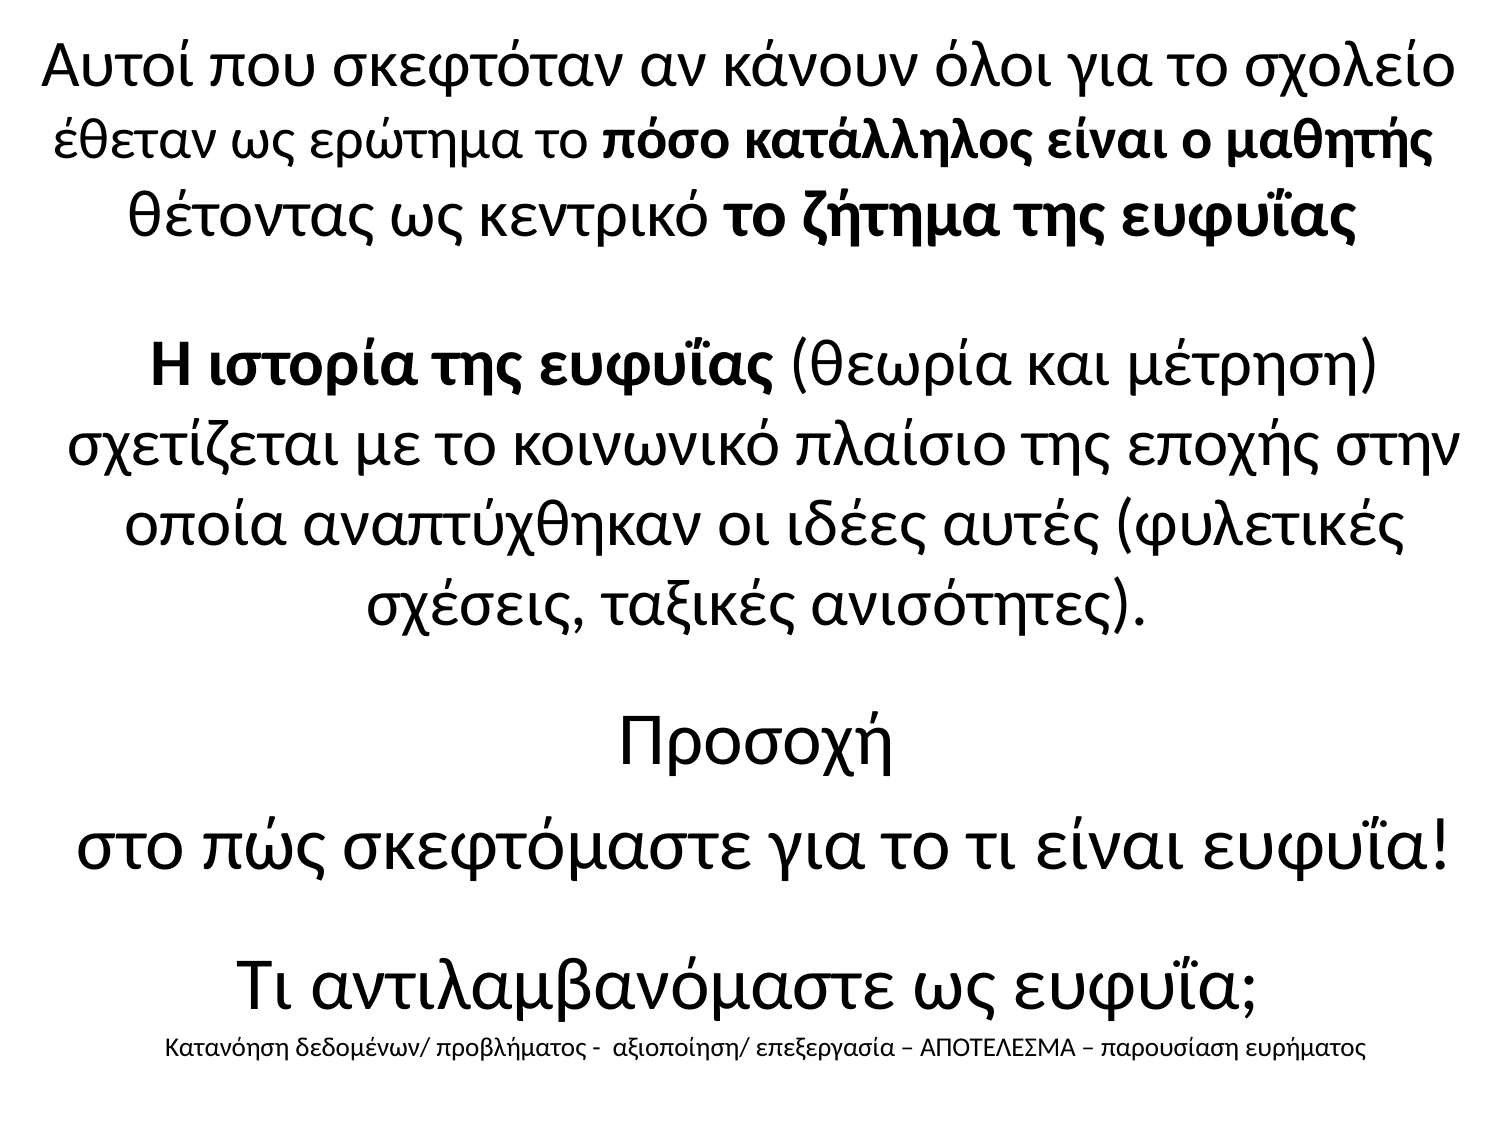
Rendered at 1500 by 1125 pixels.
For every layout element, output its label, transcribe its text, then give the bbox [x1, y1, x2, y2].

list Η ιστορία της ευφυΐας (θεωρία και μέτρηση) σχετίζεται με το κοινωνικό πλαίσιο της εποχής στην οποία αναπτύχθηκαν οι ιδέες αυτές (φυλετικές σχέσεις, ταξικές ανισότητες). Προσοχή στο πώς σκεφτόμαστε για το τι είναι ευφυΐα! Τι αντιλαμβανόμαστε ως ευφυΐα; Κατανόηση δεδομένων/ προβλήματος - αξιοποίηση/ επεξεργασία – ΑΠΟΤΕΛΕΣΜΑ – παρουσίαση ευρήματος [50, 311, 1481, 1101]
title Αυτοί που σκεφτόταν αν κάνουν όλοι για το σχολείο έθεταν ως ερώτημα το πόσο κατάλληλος είναι ο μαθητής θέτοντας ως κεντρικό το ζήτημα της ευφυΐας [19, 19, 1481, 250]
